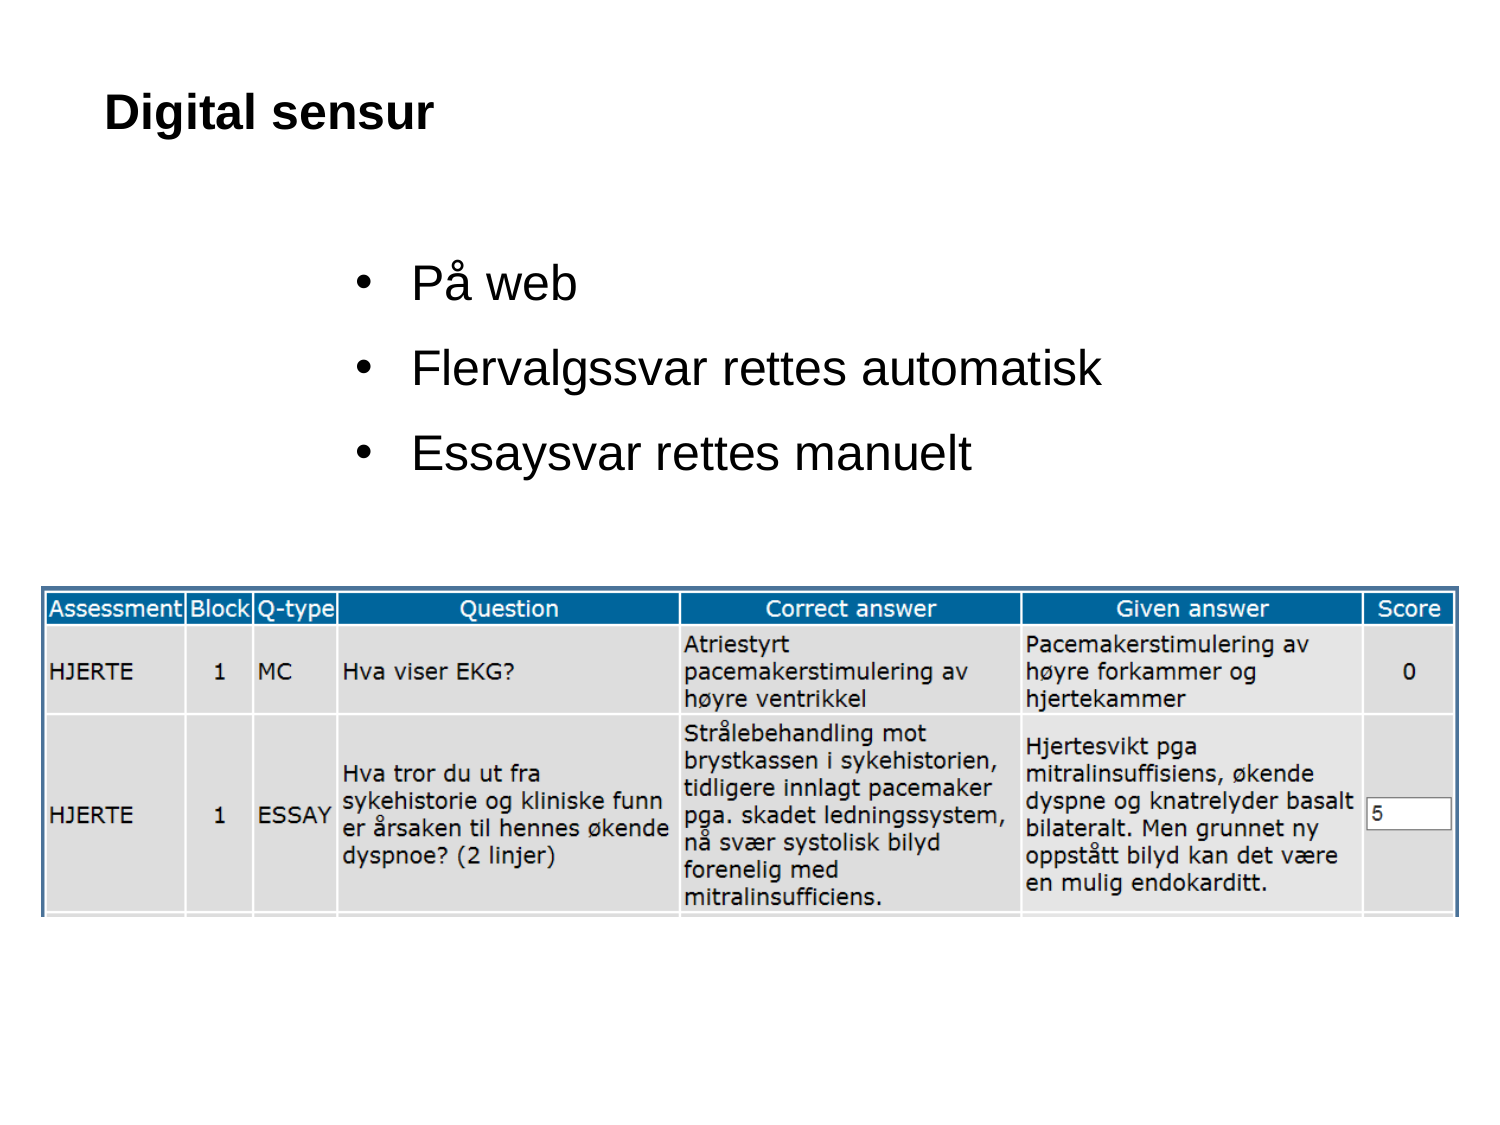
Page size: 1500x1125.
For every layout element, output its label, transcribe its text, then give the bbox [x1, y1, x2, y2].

picture [41, 585, 1459, 917]
text_box Digital sensur [90, 71, 451, 147]
text_box På web Flervalgssvar rettes automatisk Essaysvar rettes manuelt [340, 243, 1119, 489]
